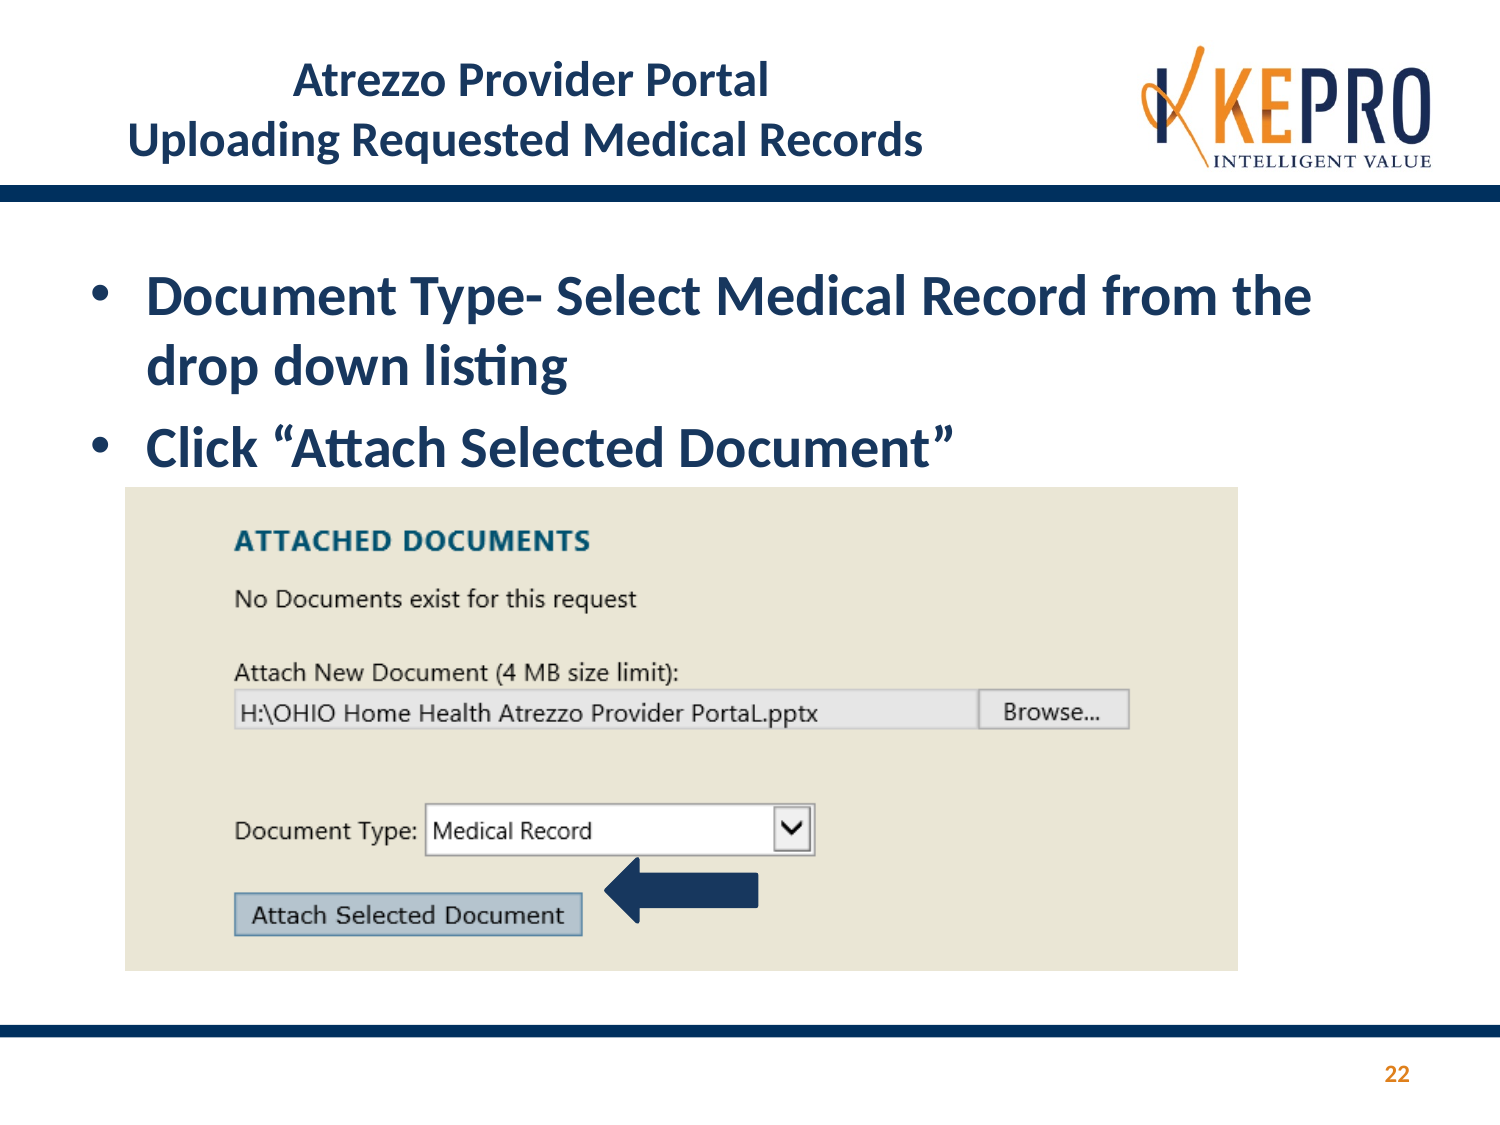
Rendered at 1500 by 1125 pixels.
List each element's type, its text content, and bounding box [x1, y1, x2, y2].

picture [1137, 40, 1438, 175]
slide_number 22 [1074, 1042, 1425, 1103]
list Document Type- Select Medical Record from the drop down listing Click “Attach Selected Document” [75, 249, 1413, 1038]
title Atrezzo Provider Portal Uploading Requested Medical Records [75, 12, 988, 200]
picture [124, 487, 1238, 971]
